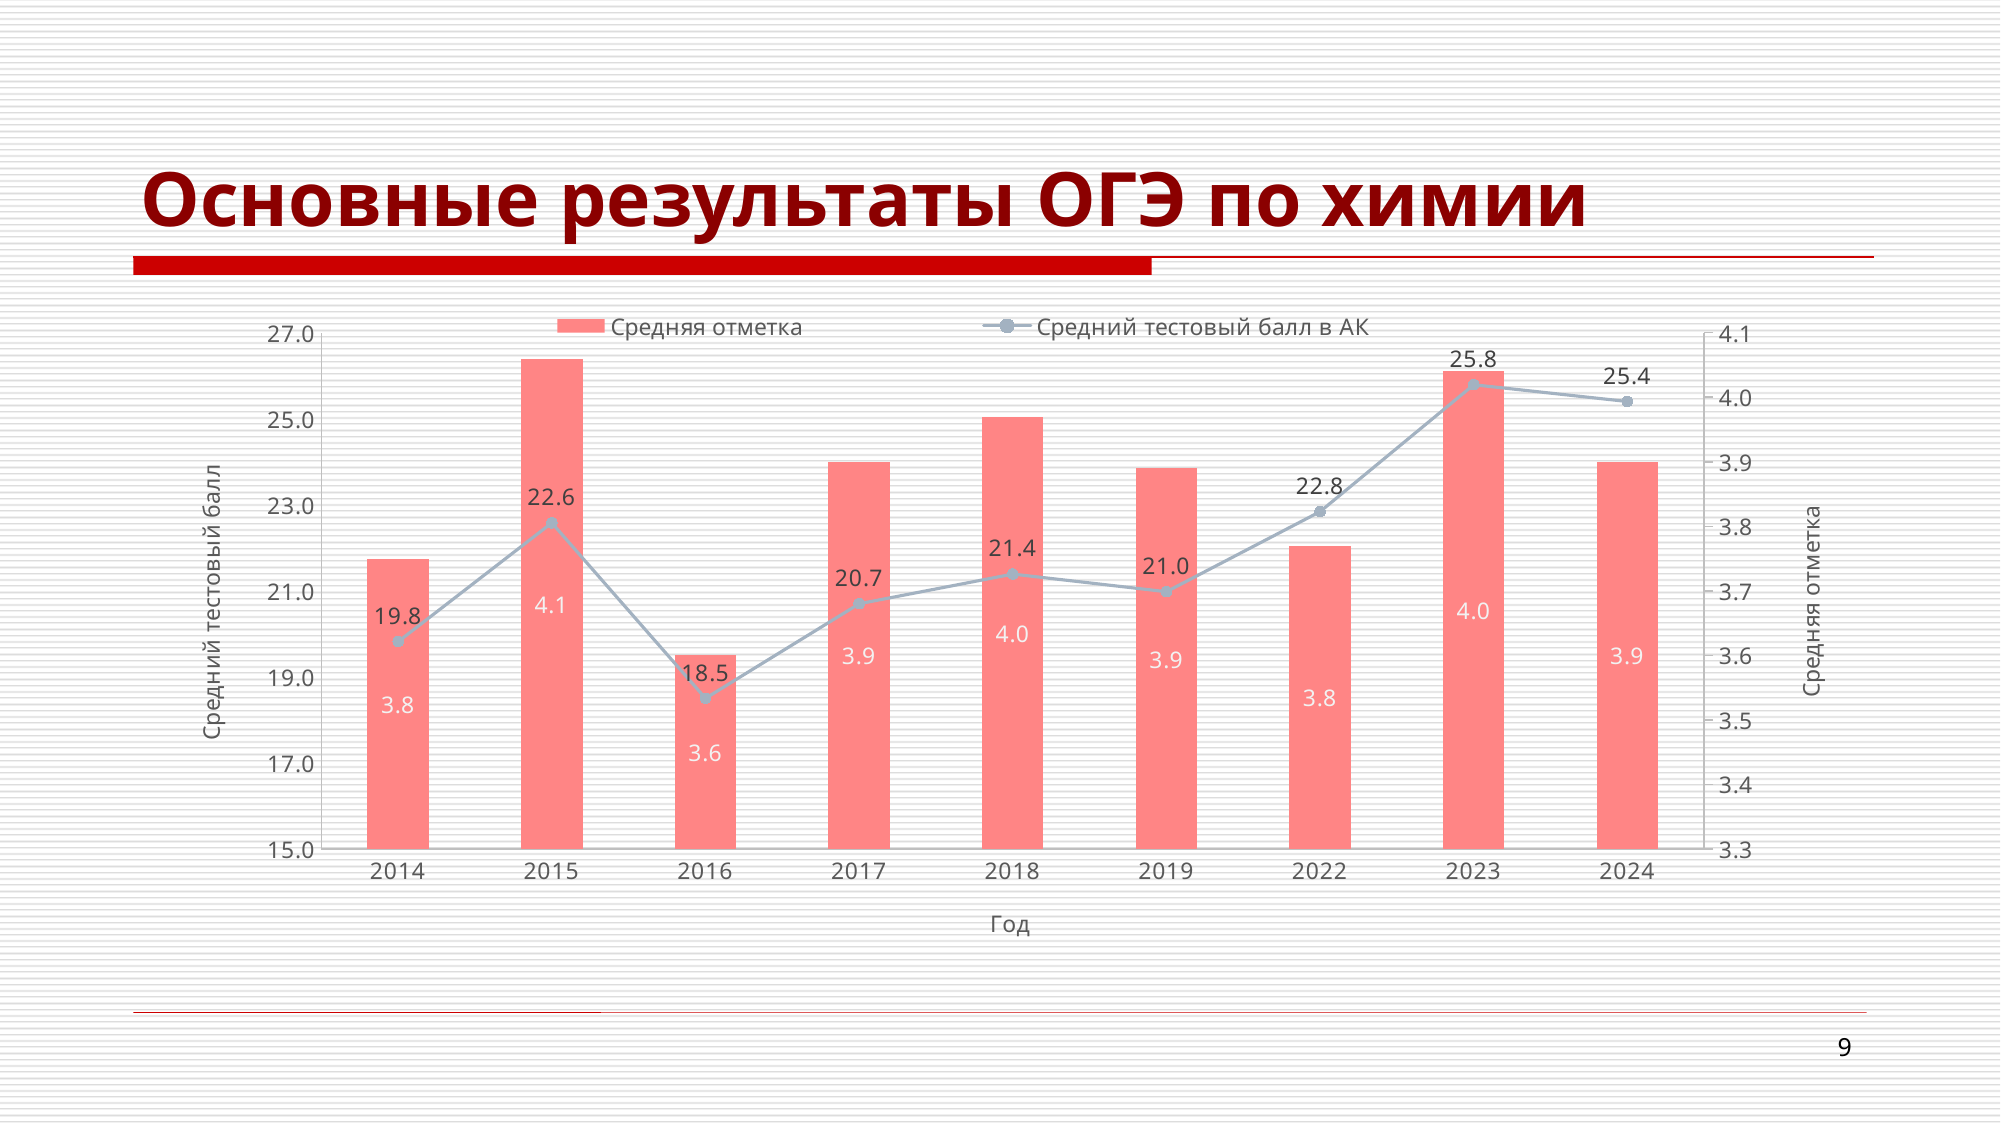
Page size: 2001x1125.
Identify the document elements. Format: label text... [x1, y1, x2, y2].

title Основные результаты ОГЭ по химии [125, 50, 1876, 250]
chart [161, 302, 1867, 1025]
slide_number 9 [1433, 1036, 1867, 1103]
picture [0, 0, 2001, 1125]
